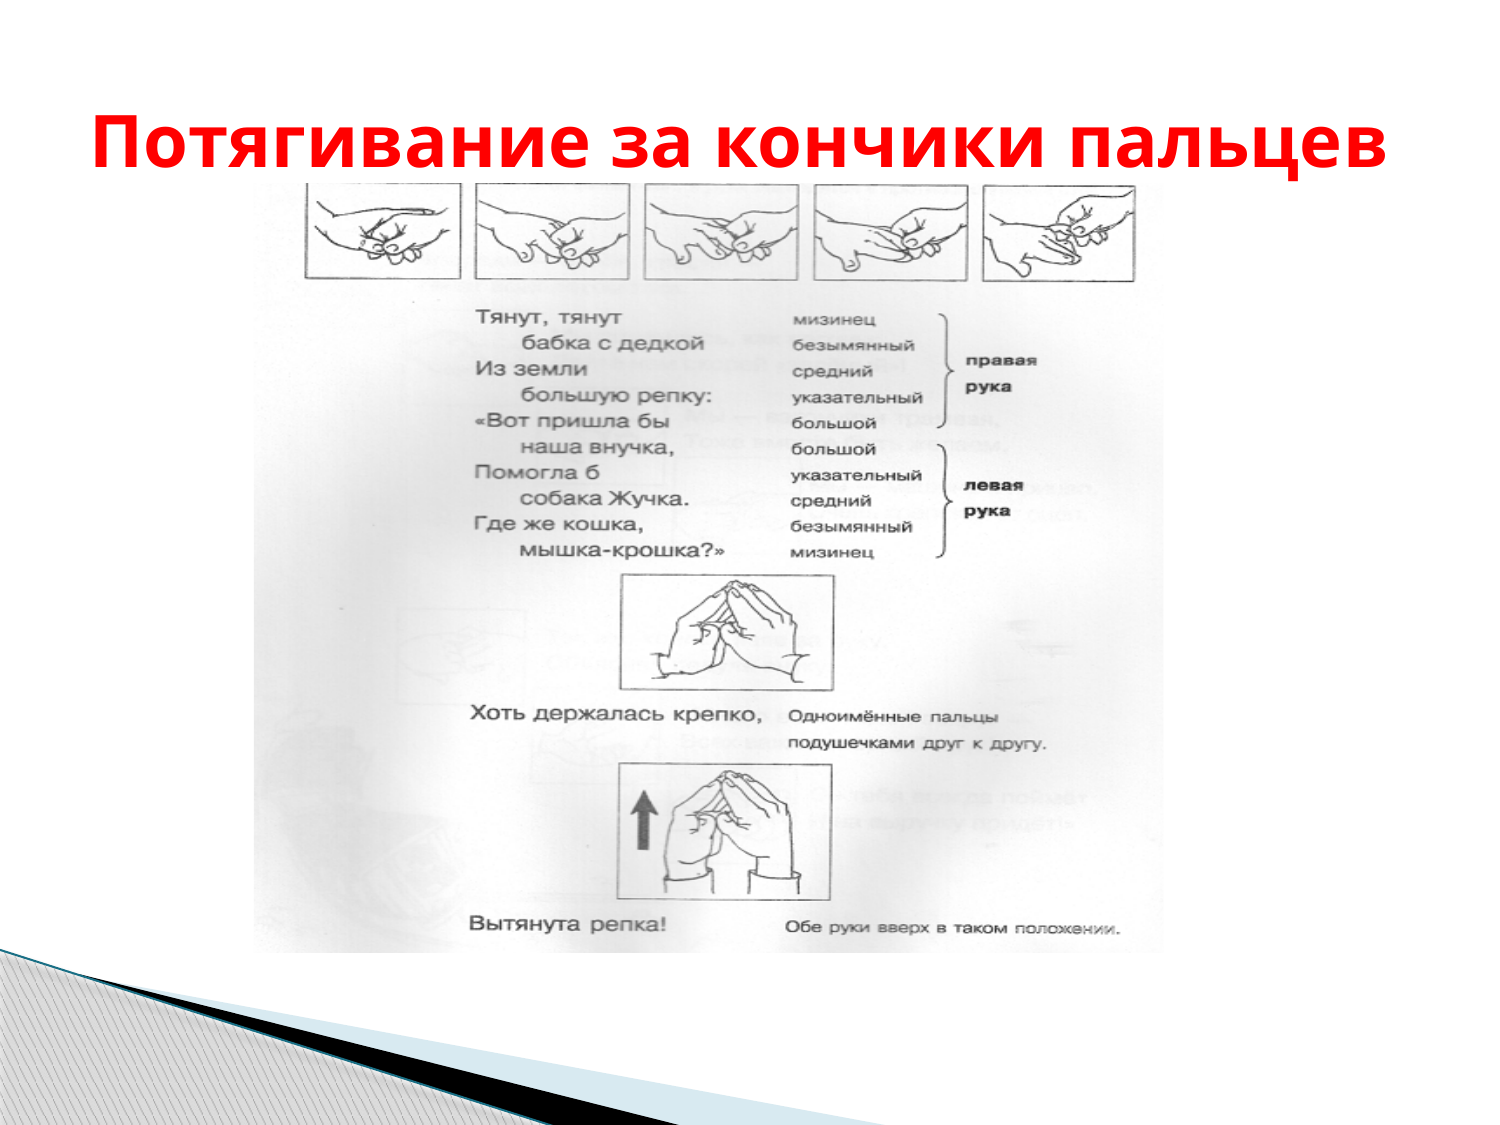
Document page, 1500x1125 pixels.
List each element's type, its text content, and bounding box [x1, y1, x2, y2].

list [253, 183, 1164, 953]
title Потягивание за кончики пальцев [75, 45, 1425, 233]
